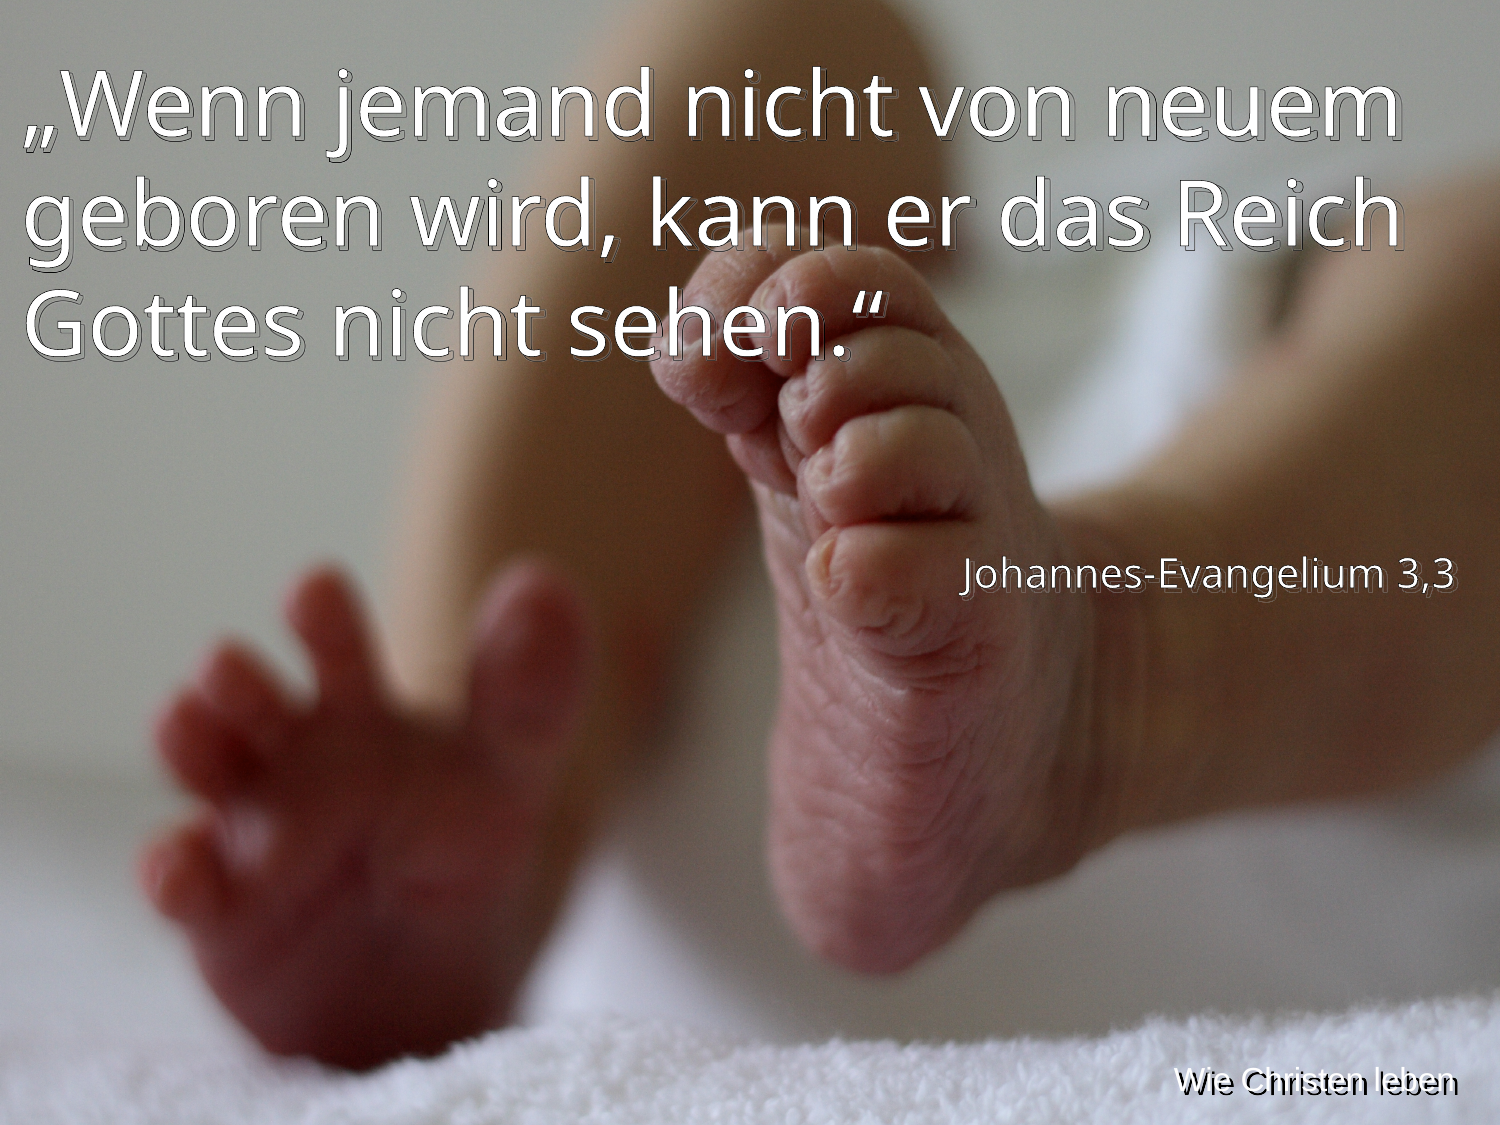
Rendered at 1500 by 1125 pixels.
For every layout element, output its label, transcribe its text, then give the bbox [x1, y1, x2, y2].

picture [0, 0, 1500, 1125]
subtitle Wie Christen leben [844, 1058, 1471, 1106]
text_box „Wenn jemand nicht von neuem geboren wird, kann er das Reich Gottes nicht sehen.“ [5, 36, 1471, 382]
text_box Johannes-Evangelium 3,3 [490, 538, 1471, 604]
